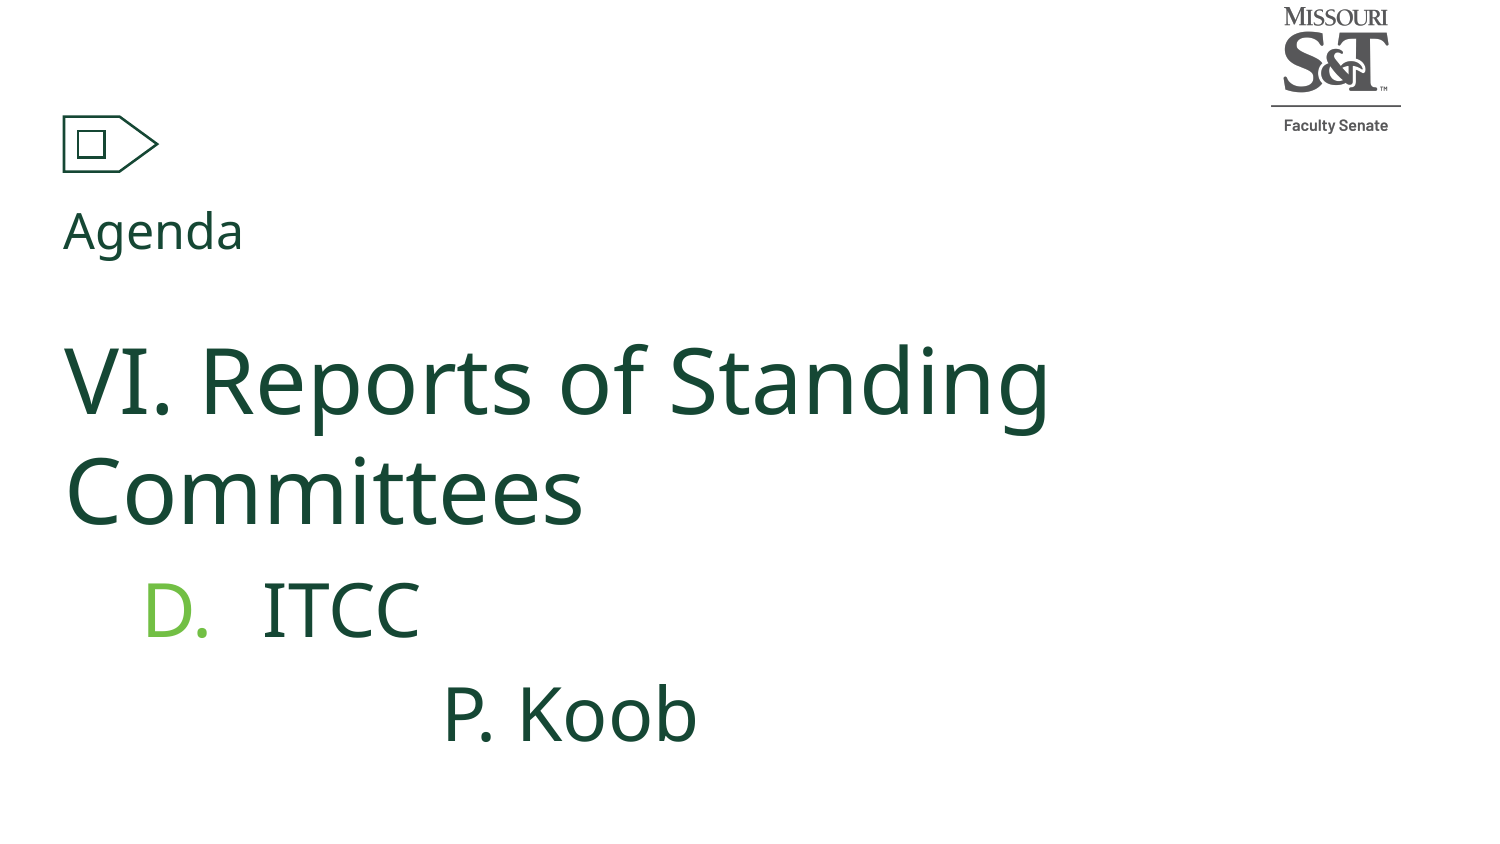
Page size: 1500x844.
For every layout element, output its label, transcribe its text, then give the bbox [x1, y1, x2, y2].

footer Agenda [64, 199, 1396, 260]
list VI. Reports of Standing Committees ITCC P. Koob [64, 322, 1488, 537]
picture [1271, 7, 1401, 134]
